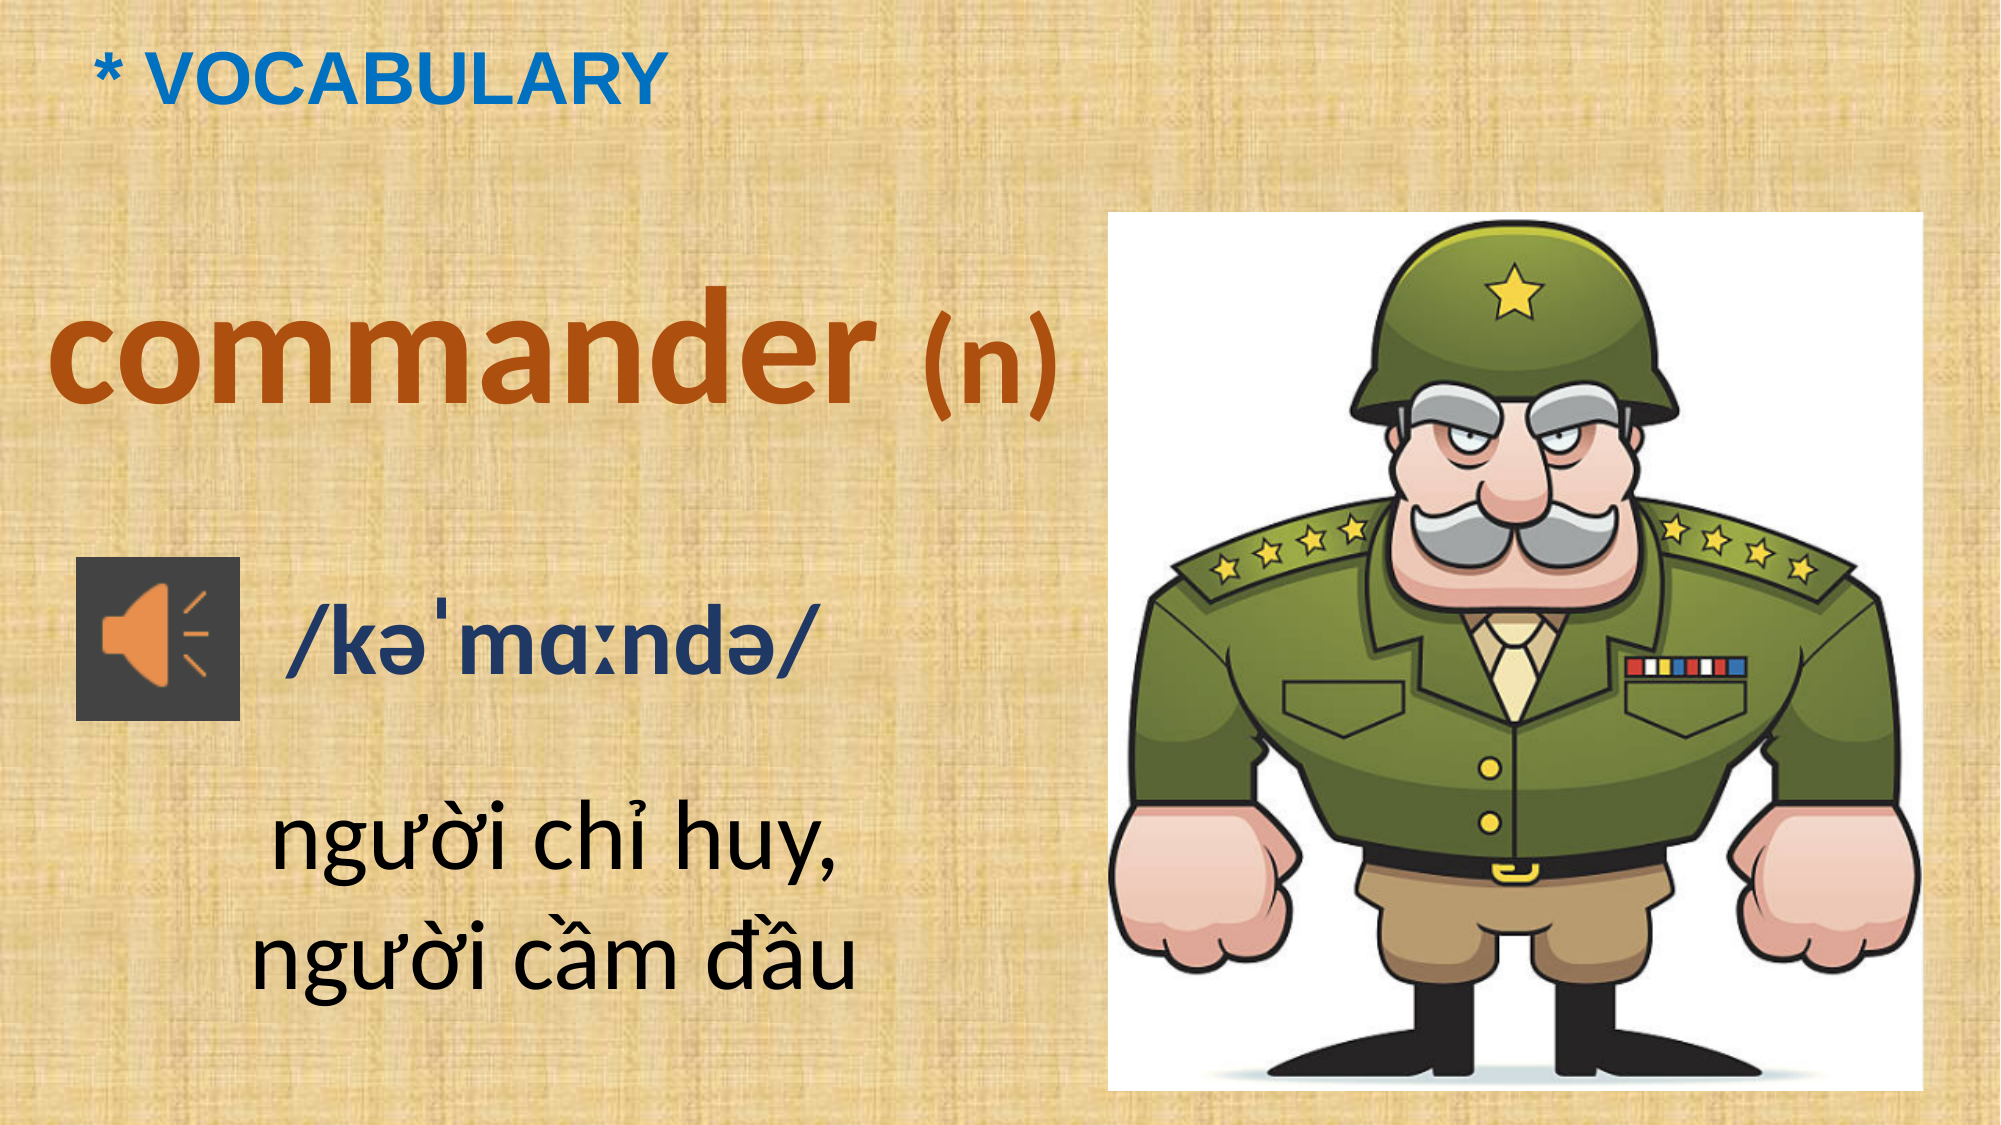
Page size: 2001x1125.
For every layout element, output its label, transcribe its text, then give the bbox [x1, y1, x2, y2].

text_box commander (n) [0, 244, 1107, 353]
text_box * VOCABULARY [79, 22, 758, 127]
text_box /kəˈmɑːndə/ [272, 567, 859, 702]
picture [0, 0, 2001, 1125]
text_box người chỉ huy, người cầm đầu [170, 761, 940, 1017]
